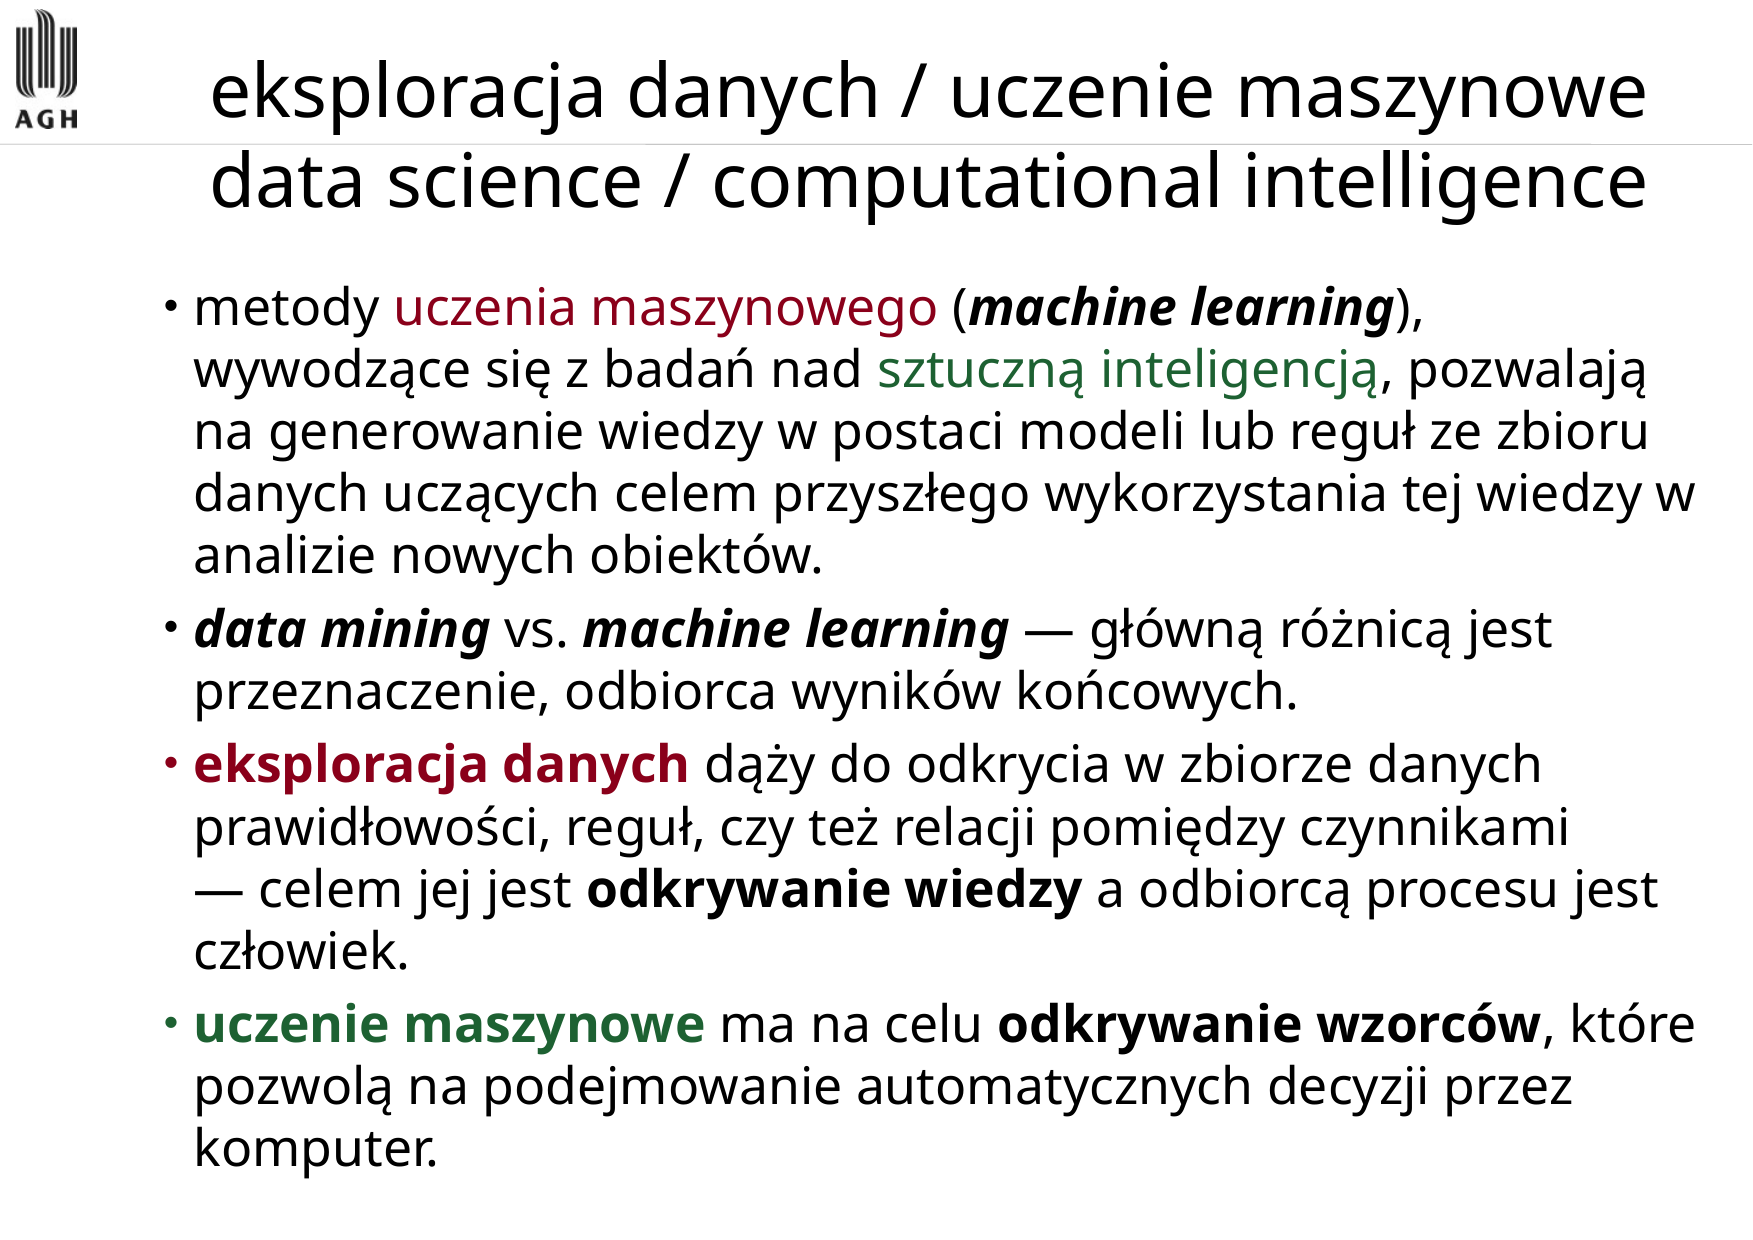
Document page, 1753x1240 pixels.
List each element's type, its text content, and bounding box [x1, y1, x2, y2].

list metody uczenia maszynowego (machine learning), wywodzące się z badań nad sztuczną inteligencją, pozwalają na generowanie wiedzy w postaci modeli lub reguł ze zbioru danych uczących celem przyszłego wykorzystania tej wiedzy w analizie nowych obiektów. data mining vs. machine learning ― główną różnicą jest przeznaczenie, odbiorca wyników końcowych. eksploracja danych dąży do odkrycia w zbiorze danych prawidłowości, reguł, czy też relacji pomiędzy czynnikami ― celem jej jest odkrywanie wiedzy a odbiorcą procesu jest człowiek. uczenie maszynowe ma na celu odkrywanie wzorców, które pozwolą na podejmowanie automatycznych decyzji przez komputer. [154, 264, 1716, 1188]
title eksploracja danych / uczenie maszynowe data science / computational intelligence [154, 28, 1704, 237]
picture [15, 9, 77, 129]
